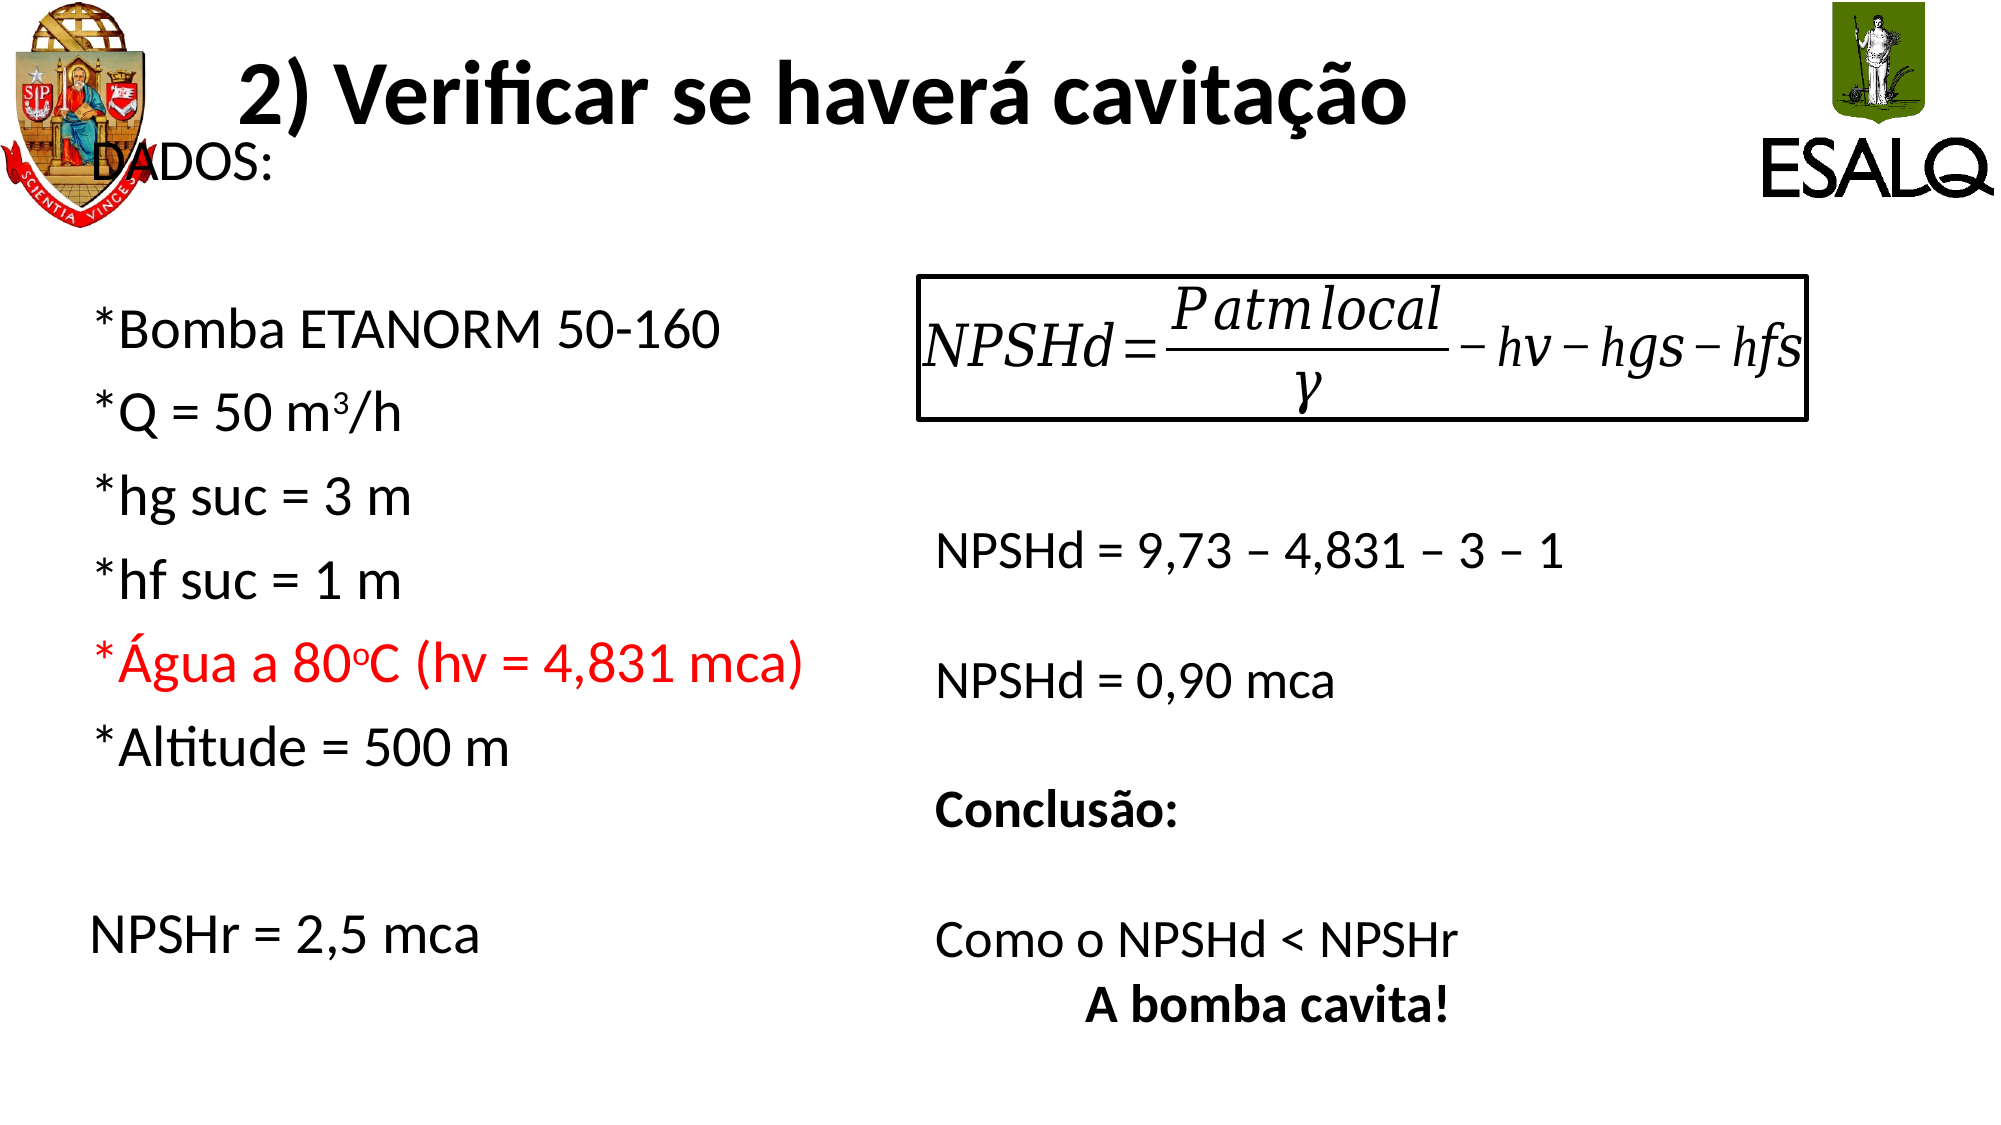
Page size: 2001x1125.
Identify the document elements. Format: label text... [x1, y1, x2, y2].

title 2) Verificar se haverá cavitação [222, 0, 1707, 190]
text_box NPSHr = 2,5 mca [75, 887, 833, 973]
text_box NPSHd = 9,73 – 4,831 – 3 – 1 NPSHd = 0,90 mca Conclusão: Como o NPSHd < NPSHr A bomba cavita! [920, 506, 1943, 1041]
picture [0, 2, 157, 228]
picture [136, 149, 148, 166]
picture [1763, 2, 1994, 198]
